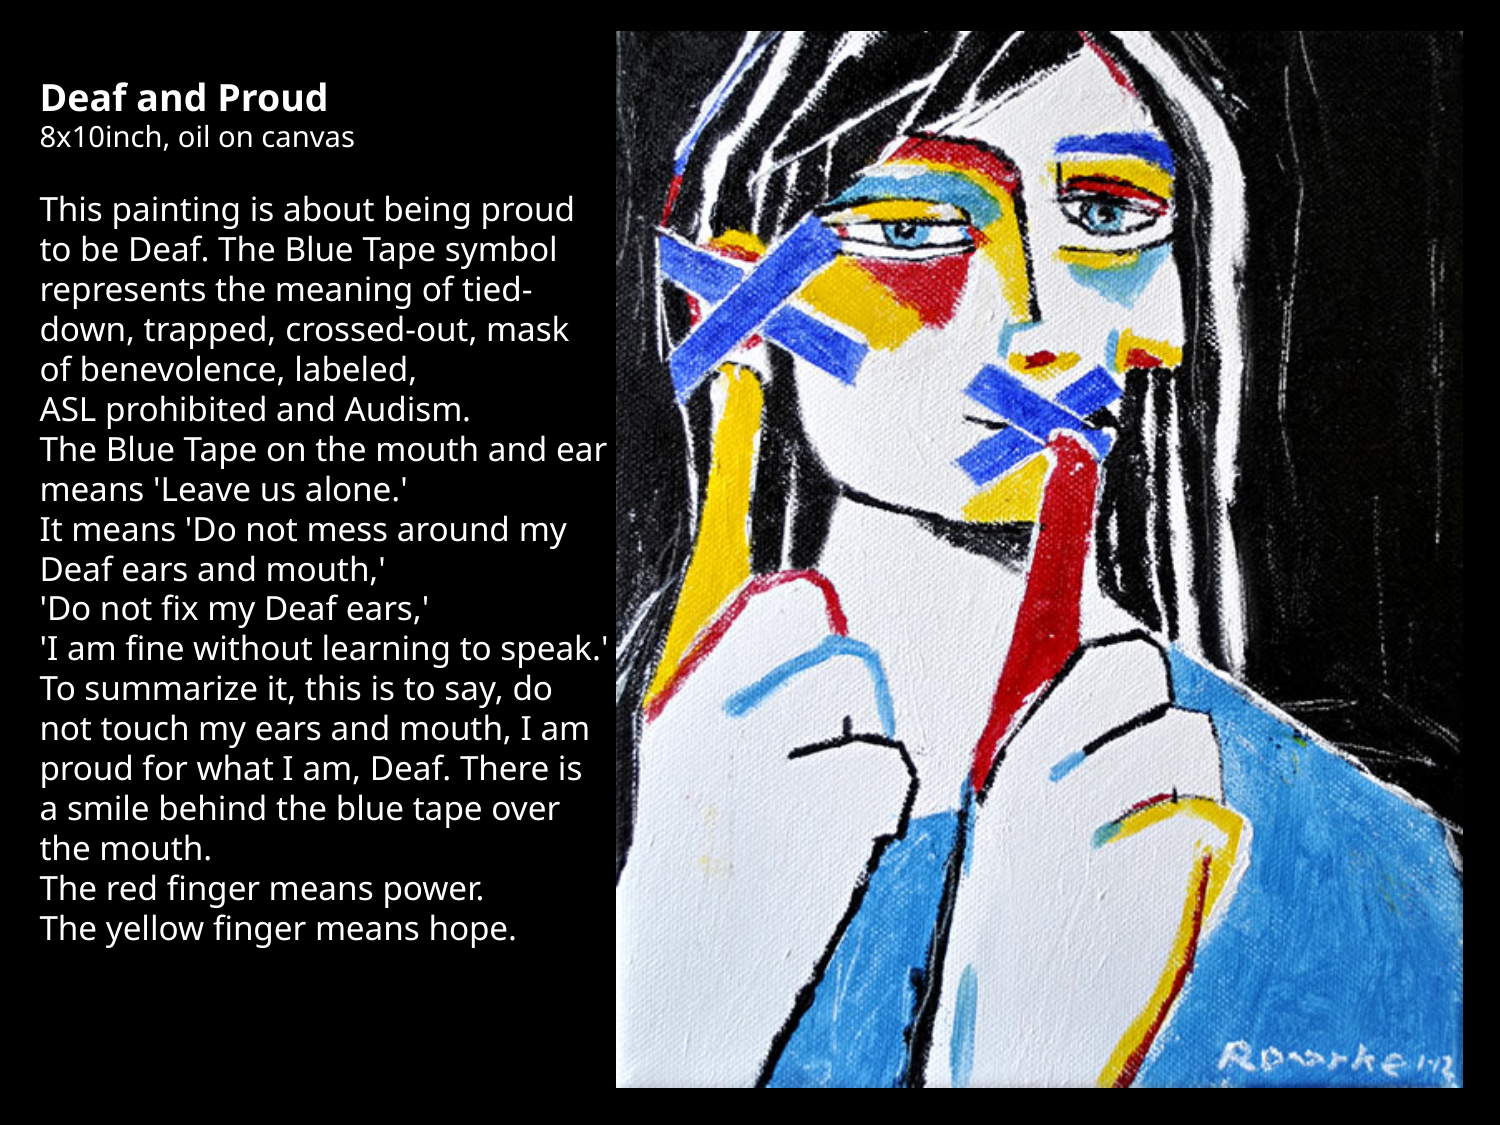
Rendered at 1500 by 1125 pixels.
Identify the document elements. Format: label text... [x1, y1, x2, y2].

picture [616, 30, 1463, 1088]
text_box Deaf and Proud 8x10inch, oil on canvas This painting is about being proud to be Deaf. The Blue Tape symbol represents the meaning of tied-down, trapped, crossed-out, mask of benevolence, labeled, ASL prohibited and Audism. The Blue Tape on the mouth and ear means 'Leave us alone.' It means 'Do not mess around my Deaf ears and mouth,' 'Do not fix my Deaf ears,' 'I am fine without learning to speak.' To summarize it, this is to say, do not touch my ears and mouth, I am proud for what I am, Deaf. There is a smile behind the blue tape over the mouth. The red finger means power. The yellow finger means hope. [24, 66, 611, 995]
